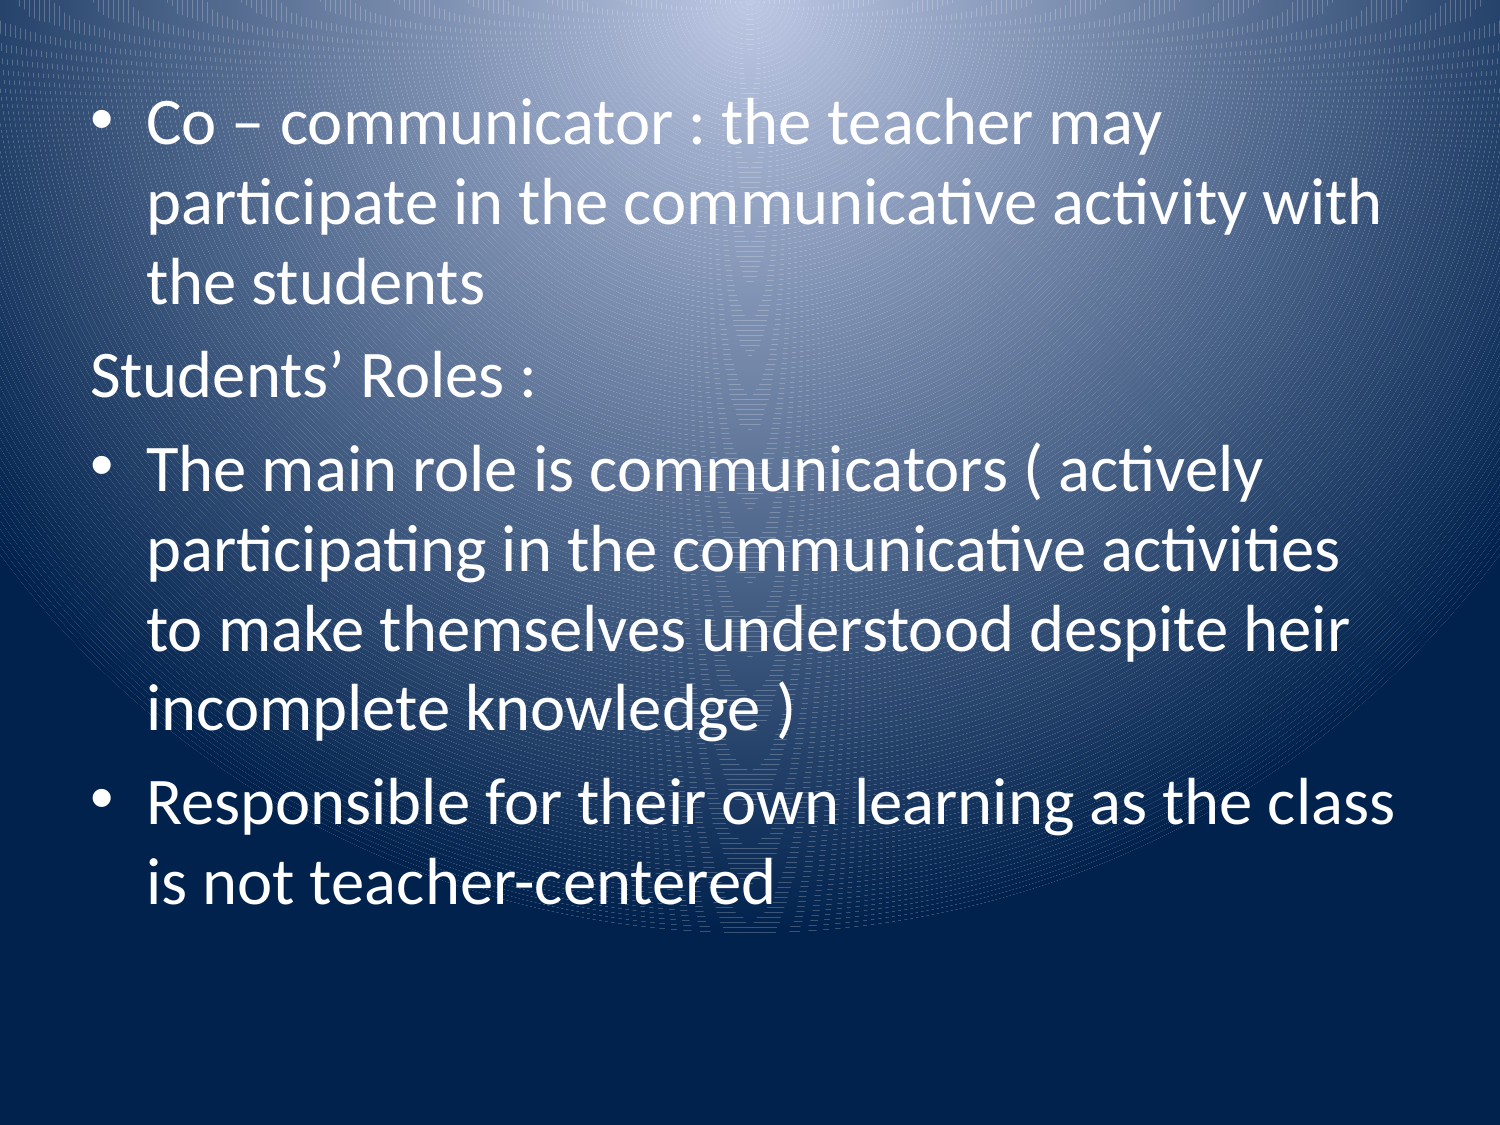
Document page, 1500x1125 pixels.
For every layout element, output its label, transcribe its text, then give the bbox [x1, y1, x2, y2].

list Co – communicator : the teacher may participate in the communicative activity with the students Students’ Roles : The main role is communicators ( actively participating in the communicative activities to make themselves understood despite heir incomplete knowledge ) Responsible for their own learning as the class is not teacher-centered [75, 70, 1425, 1005]
